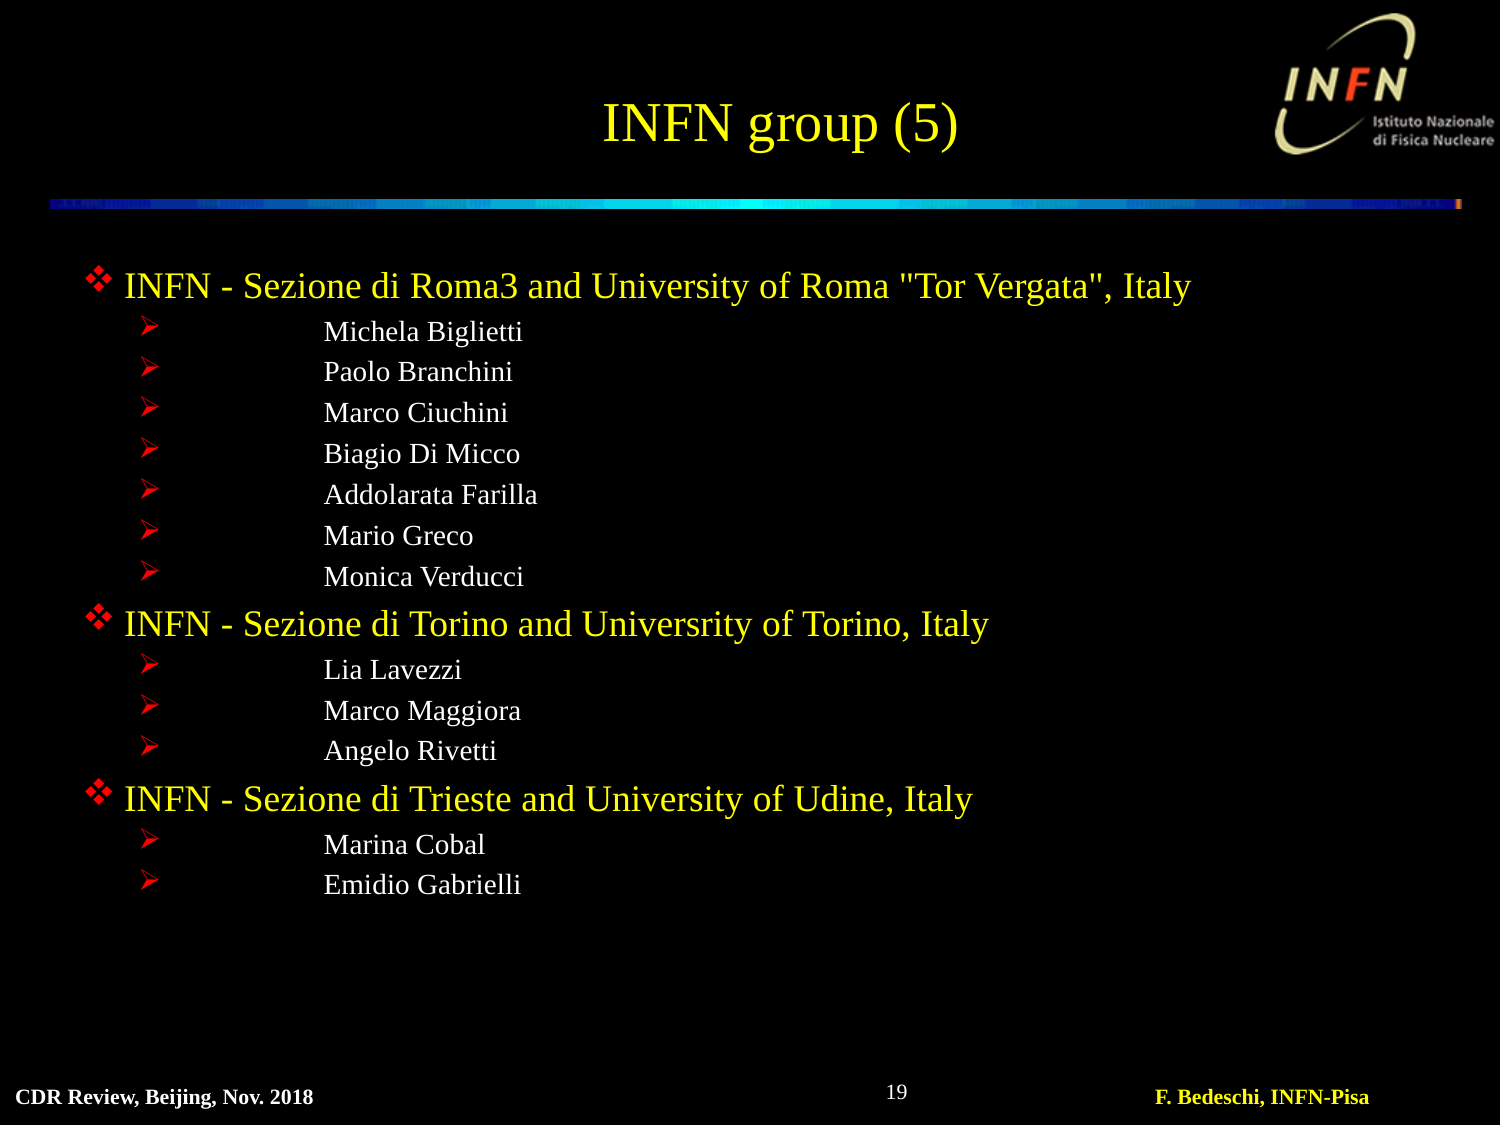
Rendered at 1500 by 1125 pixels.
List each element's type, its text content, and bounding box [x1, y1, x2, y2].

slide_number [0, 1074, 717, 1125]
footer F. Bedeschi, INFN-Pisa [1025, 1074, 1500, 1125]
picture [536, 199, 584, 209]
slide_number 19 [785, 1070, 923, 1125]
picture [918, 199, 967, 209]
picture [1271, 0, 1500, 172]
picture [587, 199, 914, 209]
list INFN - Sezione di Roma3 and University of Roma "Tor Vergata", Italy Michela Biglietti Paolo Branchini Marco Ciuchini Biagio Di Micco Addolarata Farilla Mario Greco Monica Verducci INFN - Sezione di Torino and Universrity of Torino, Italy Lia Lavezzi Marco Maggiora Angelo Rivetti INFN - Sezione di Trieste and University of Udine, Italy Marina Cobal Emidio Gabrielli [67, 253, 1342, 929]
title INFN group (5) [249, 62, 1313, 175]
picture [1127, 199, 1462, 209]
picture [50, 199, 376, 209]
